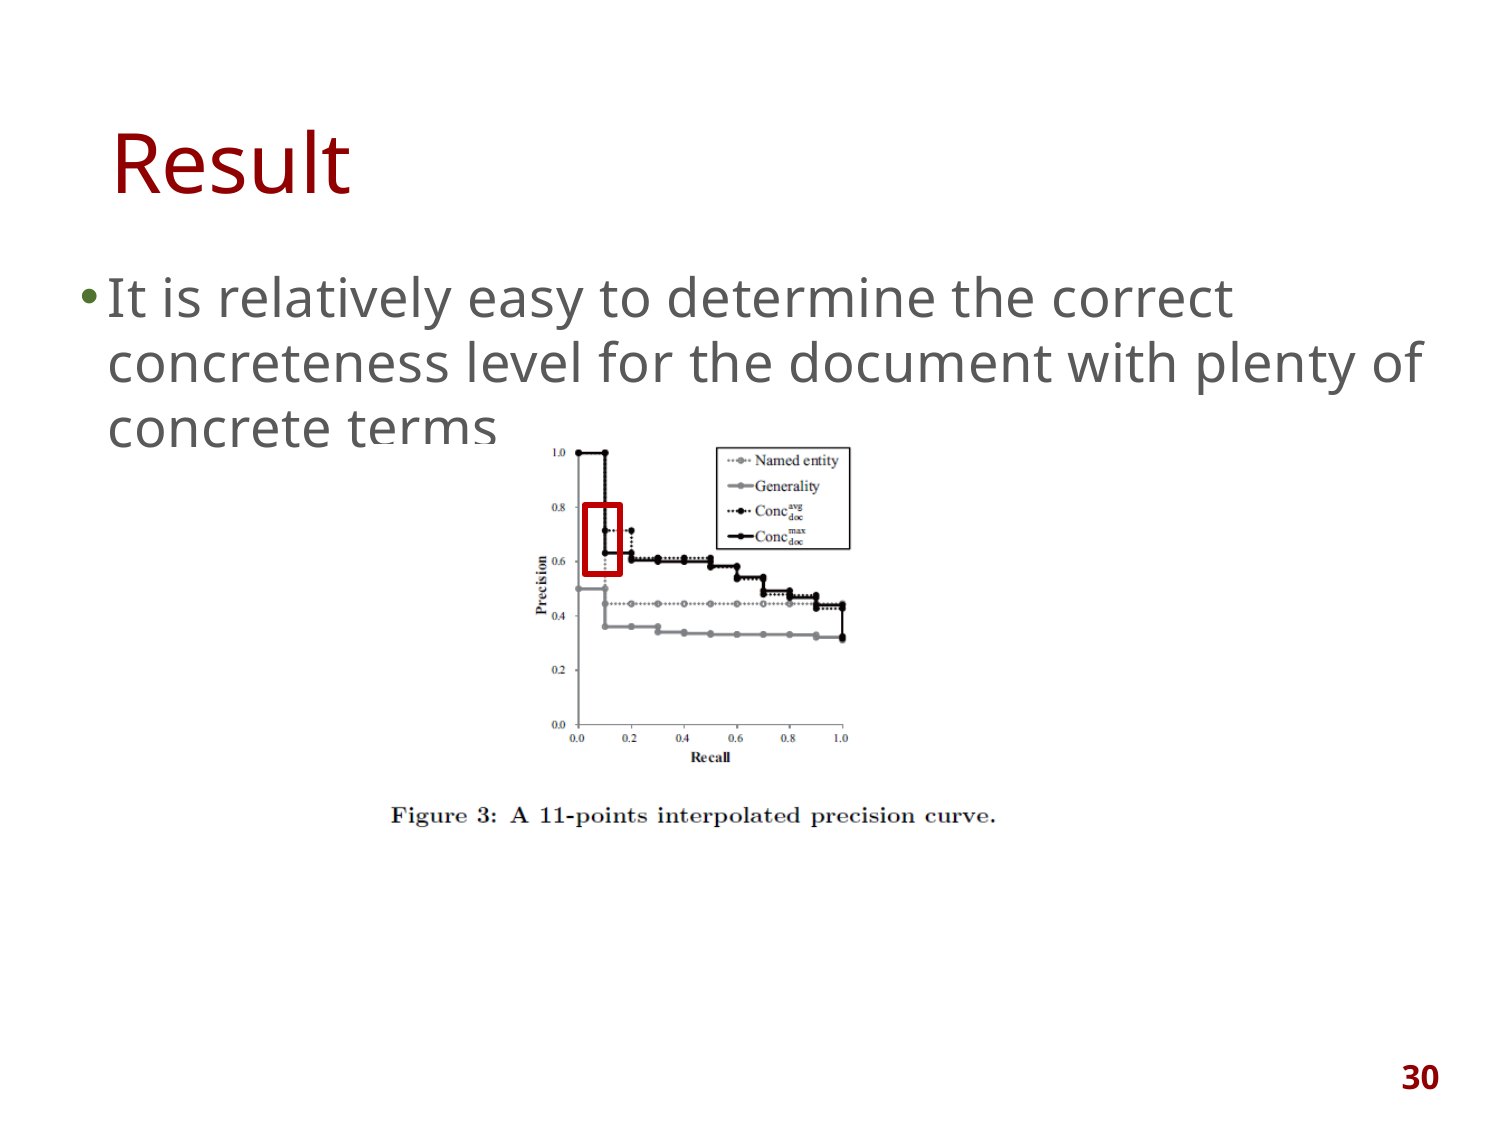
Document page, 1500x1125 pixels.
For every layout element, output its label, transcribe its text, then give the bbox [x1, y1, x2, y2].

picture [372, 444, 1011, 835]
slide_number 30 [1310, 1054, 1455, 1103]
text_box Result [95, 42, 1500, 218]
text_box It is relatively easy to determine the correct concreteness level for the document with plenty of concrete terms [64, 255, 1475, 1066]
